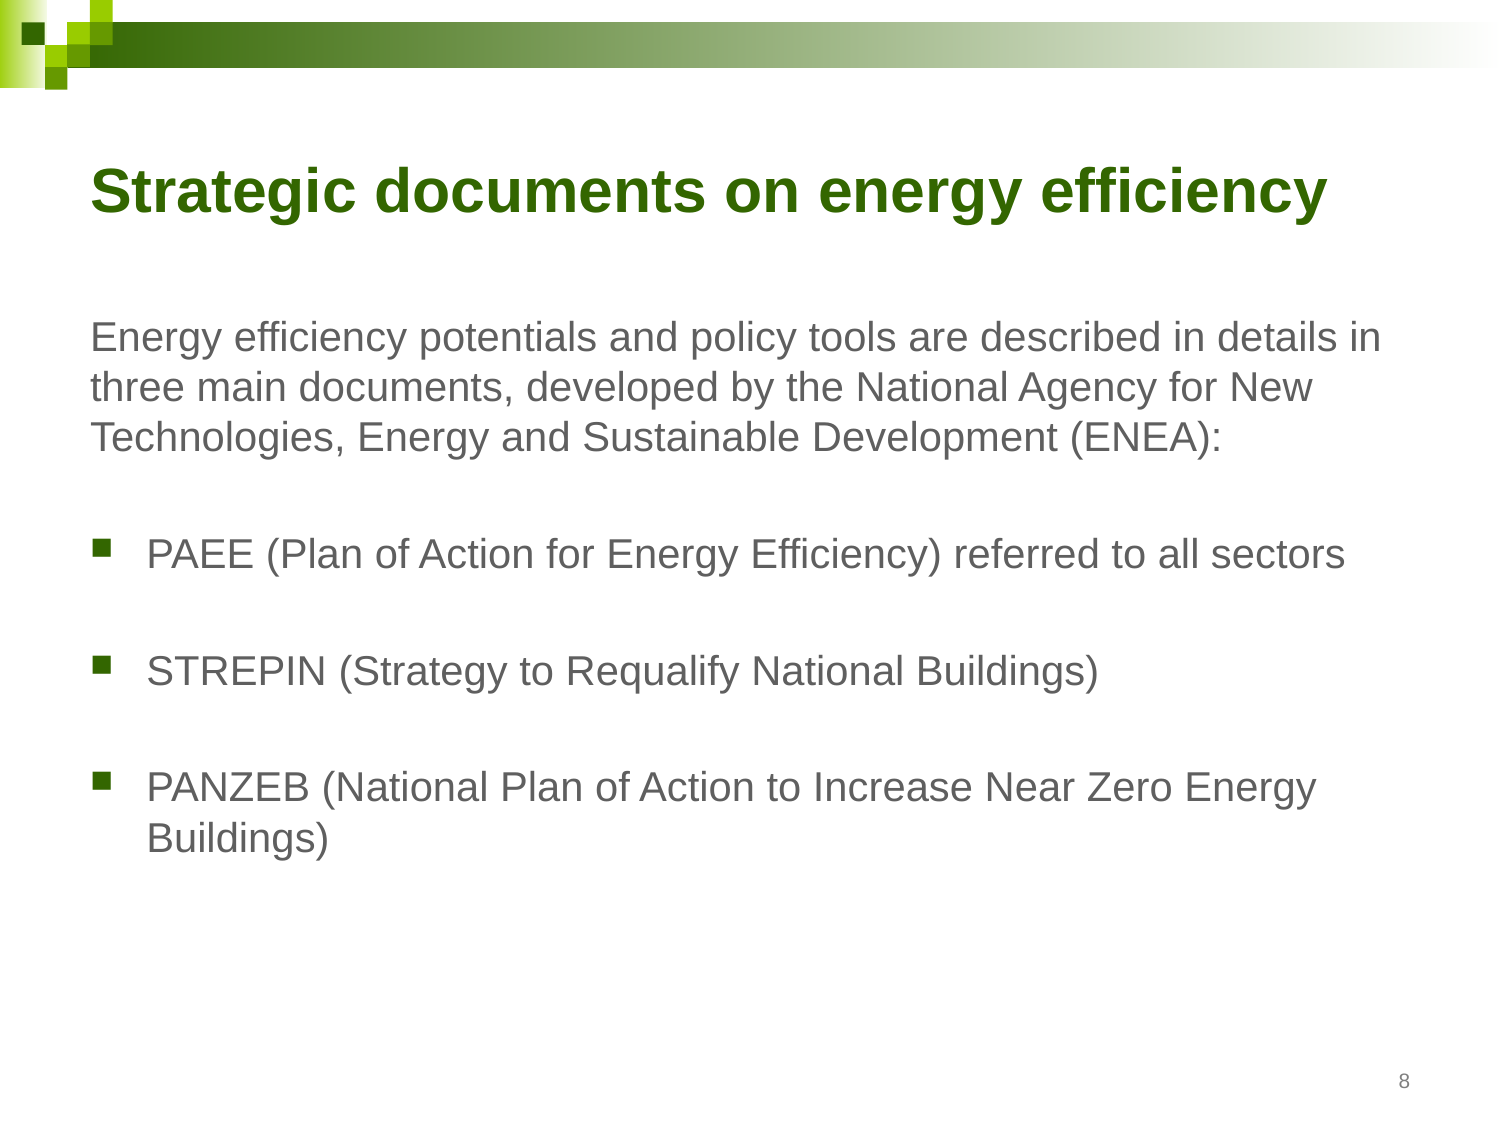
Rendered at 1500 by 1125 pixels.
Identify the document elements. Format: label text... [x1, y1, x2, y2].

slide_number 8 [1074, 1024, 1426, 1101]
title Strategic documents on energy efficiency [74, 74, 1426, 301]
list Energy efficiency potentials and policy tools are described in details in three main documents, developed by the National Agency for New Technologies, Energy and Sustainable Development (ENEA): PAEE (Plan of Action for Energy Efficiency) referred to all sectors STREPIN (Strategy to Requalify National Buildings) PANZEB (National Plan of Action to Increase Near Zero Energy Buildings) [74, 302, 1426, 988]
